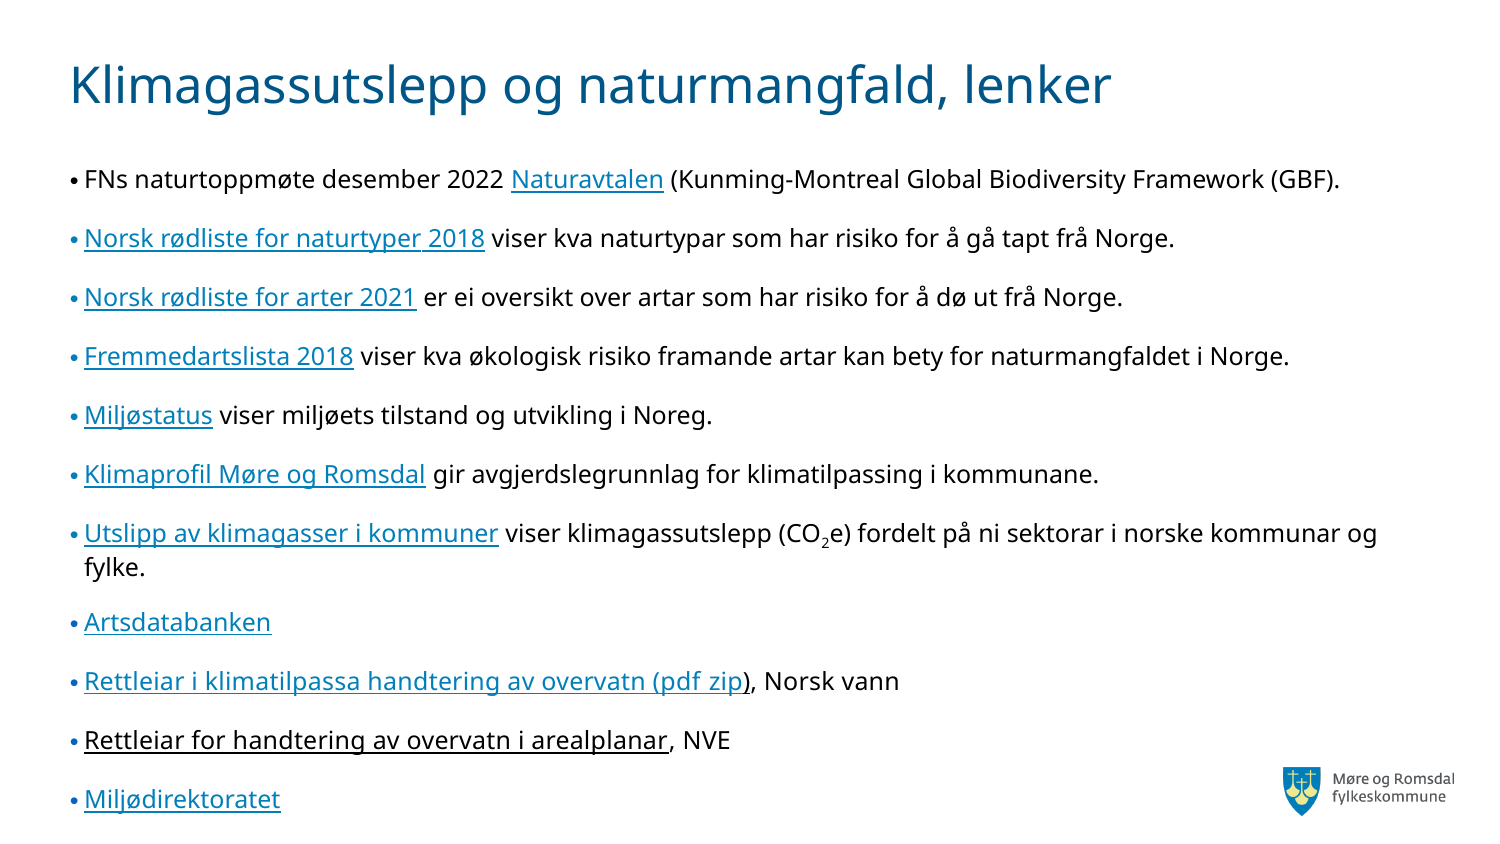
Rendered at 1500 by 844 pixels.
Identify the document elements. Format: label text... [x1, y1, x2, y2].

picture [1304, 767, 1454, 816]
picture [1305, 771, 1316, 796]
title Klimagassutslepp og naturmangfald, lenker [63, 48, 1437, 137]
picture [1296, 793, 1307, 804]
list FNs naturtoppmøte desember 2022 Naturavtalen (Kunming-Montreal Global Biodiversity Framework (GBF). Norsk rødliste for naturtyper 2018 viser kva naturtypar som har risiko for å gå tapt frå Norge. Norsk rødliste for arter 2021 er ei oversikt over artar som har risiko for å dø ut frå Norge. Fremmedartslista 2018 viser kva økologisk risiko framande artar kan bety for naturmangfaldet i Norge. Miljøstatus viser miljøets tilstand og utvikling i Noreg. Klimaprofil Møre og Romsdal gir avgjerdslegrunnlag for klimatilpassing i kommunane. Utslipp av klimagasser i kommuner viser klimagassutslepp (CO2e) fordelt på ni sektorar i norske kommunar og fylke. Artsdatabanken Rettleiar i klimatilpassa handtering av overvatn (pdf zip), Norsk vann Rettleiar for handtering av overvatn i arealplanar, NVE Miljødirektoratet [63, 160, 1437, 726]
picture [1283, 790, 1300, 816]
picture [1287, 786, 1299, 796]
